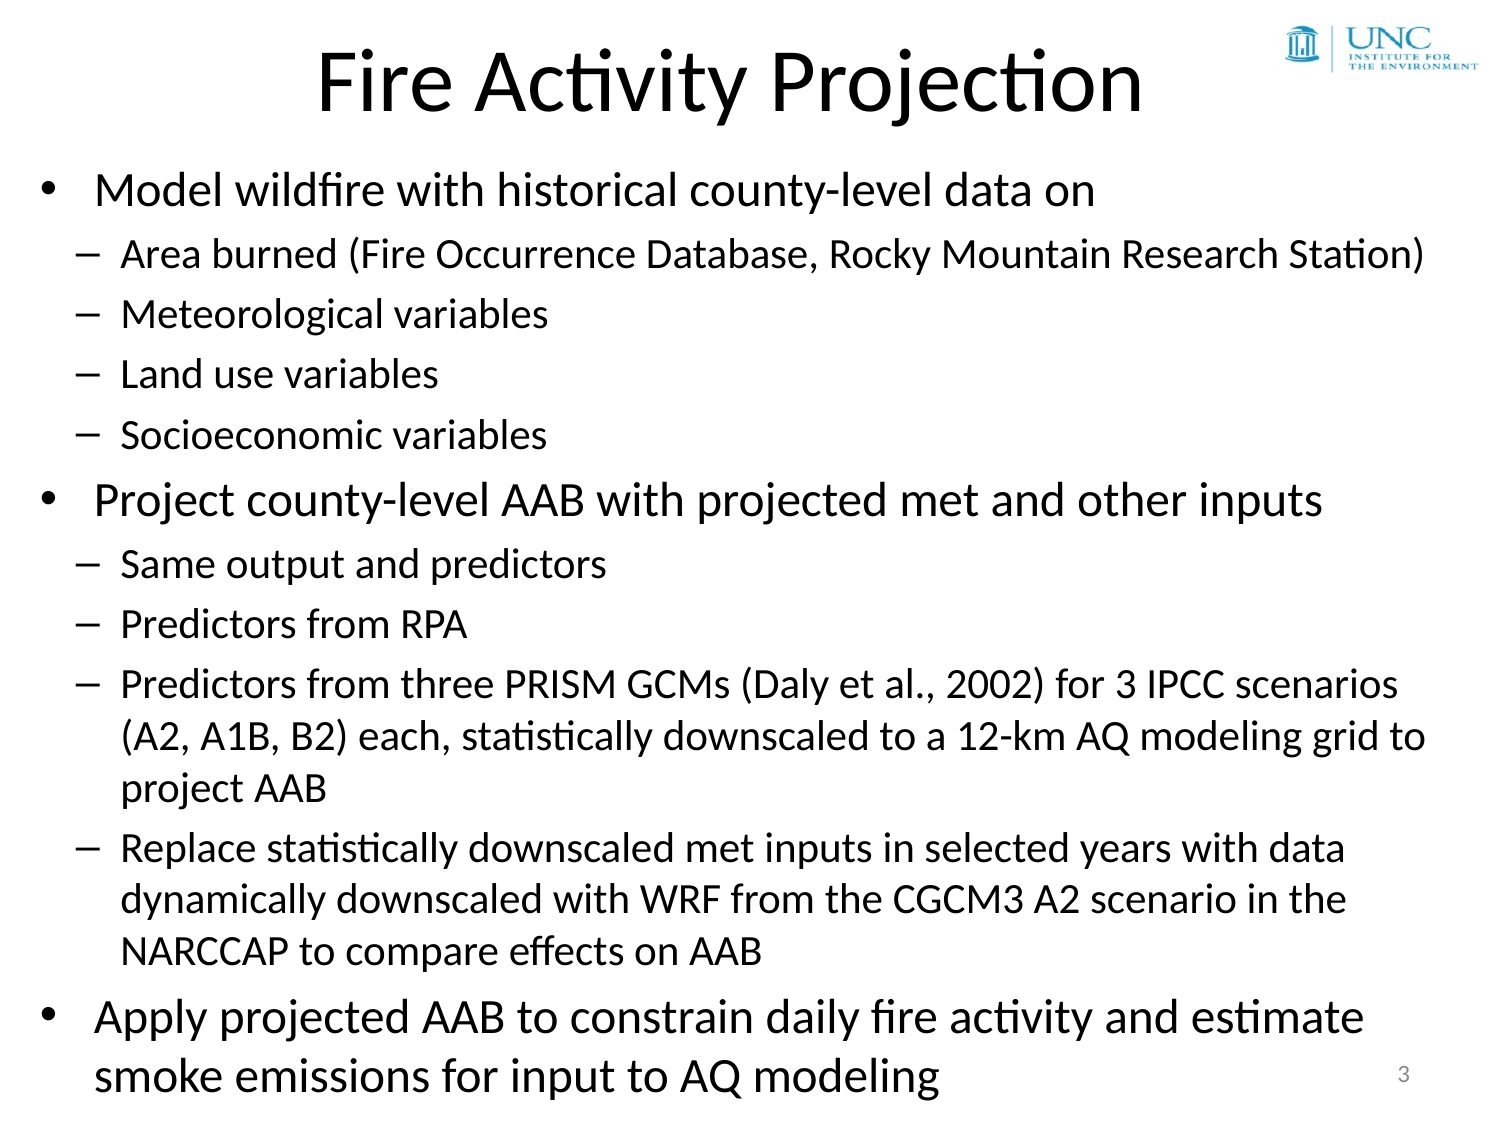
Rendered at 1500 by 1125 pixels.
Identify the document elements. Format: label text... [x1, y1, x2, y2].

title Fire Activity Projection [75, 12, 1388, 138]
slide_number 3 [1074, 1042, 1425, 1103]
picture [1263, 5, 1500, 90]
list Model wildfire with historical county-level data on Area burned (Fire Occurrence Database, Rocky Mountain Research Station) Meteorological variables Land use variables Socioeconomic variables Project county-level AAB with projected met and other inputs Same output and predictors Predictors from RPA Predictors from three PRISM GCMs (Daly et al., 2002) for 3 IPCC scenarios (A2, A1B, B2) each, statistically downscaled to a 12-km AQ modeling grid to project AAB Replace statistically downscaled met inputs in selected years with data dynamically downscaled with WRF from the CGCM3 A2 scenario in the NARCCAP to compare effects on AAB Apply projected AAB to constrain daily fire activity and estimate smoke emissions for input to AQ modeling [24, 149, 1475, 1113]
